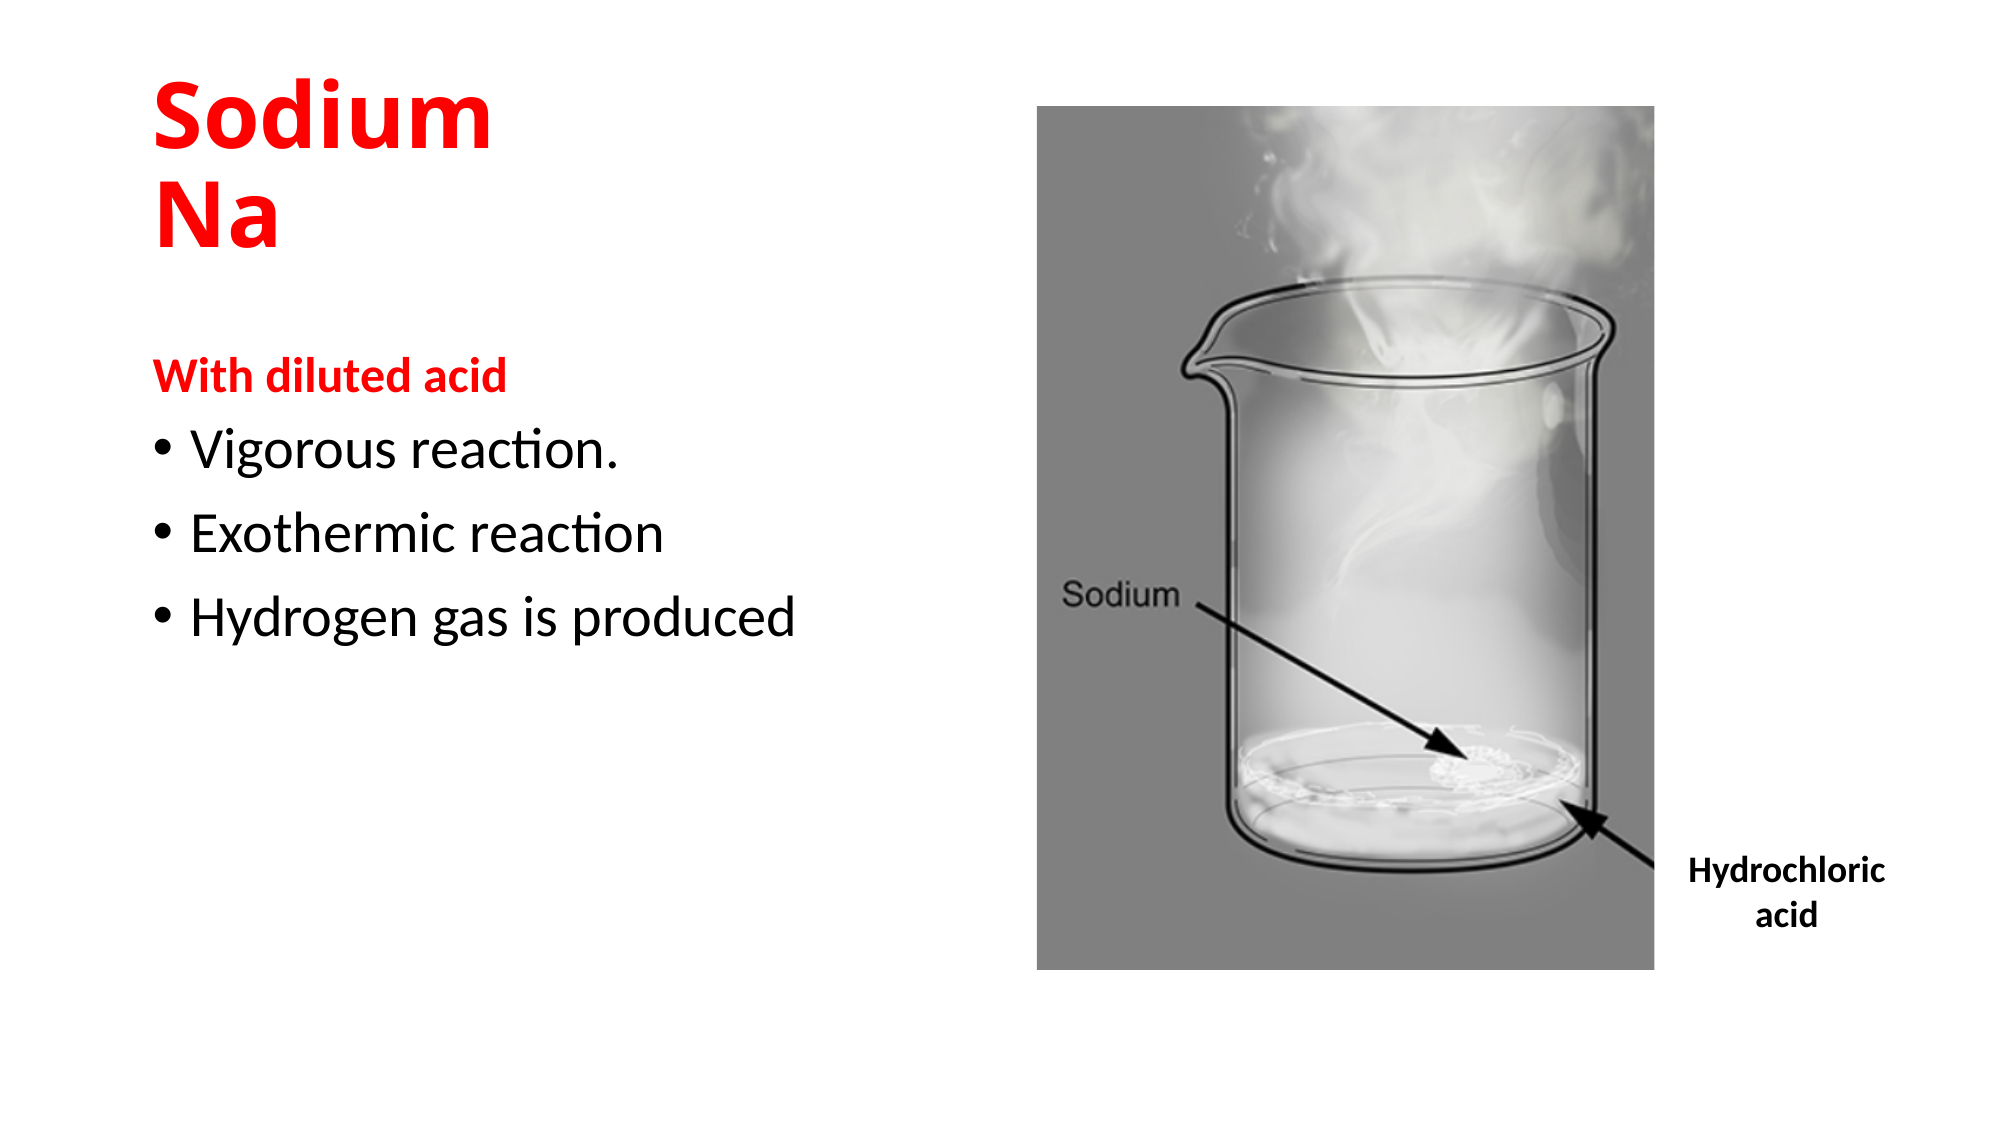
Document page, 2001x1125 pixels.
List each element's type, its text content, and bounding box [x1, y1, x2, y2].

picture [1036, 106, 1655, 970]
list With diluted acid [137, 275, 984, 410]
list Vigorous reaction. Exothermic reaction Hydrogen gas is produced [137, 410, 984, 1016]
text_box Hydrochloric acid [1655, 838, 1921, 942]
title Sodium Na [137, 59, 637, 275]
